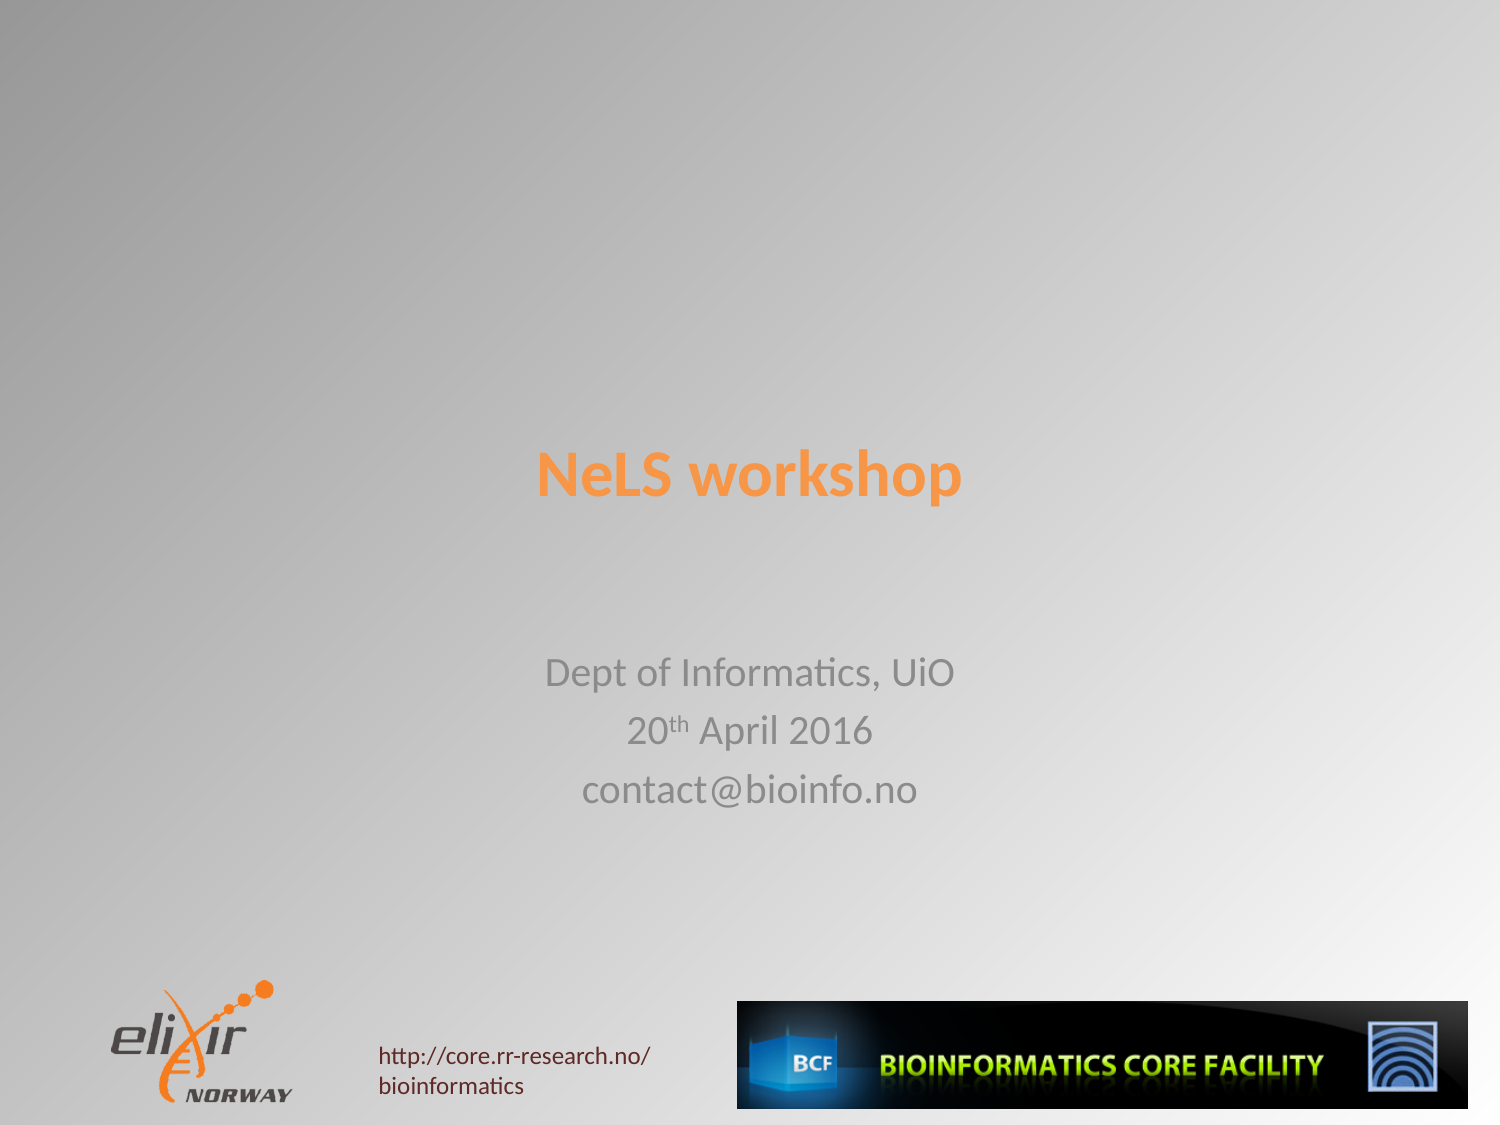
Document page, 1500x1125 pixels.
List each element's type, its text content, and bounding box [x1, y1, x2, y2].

picture [111, 980, 293, 1103]
title NeLS workshop [112, 349, 1388, 591]
picture [737, 1001, 1468, 1109]
subtitle Dept of Informatics, UiO 20th April 2016 contact@bioinfo.no [224, 637, 1276, 926]
